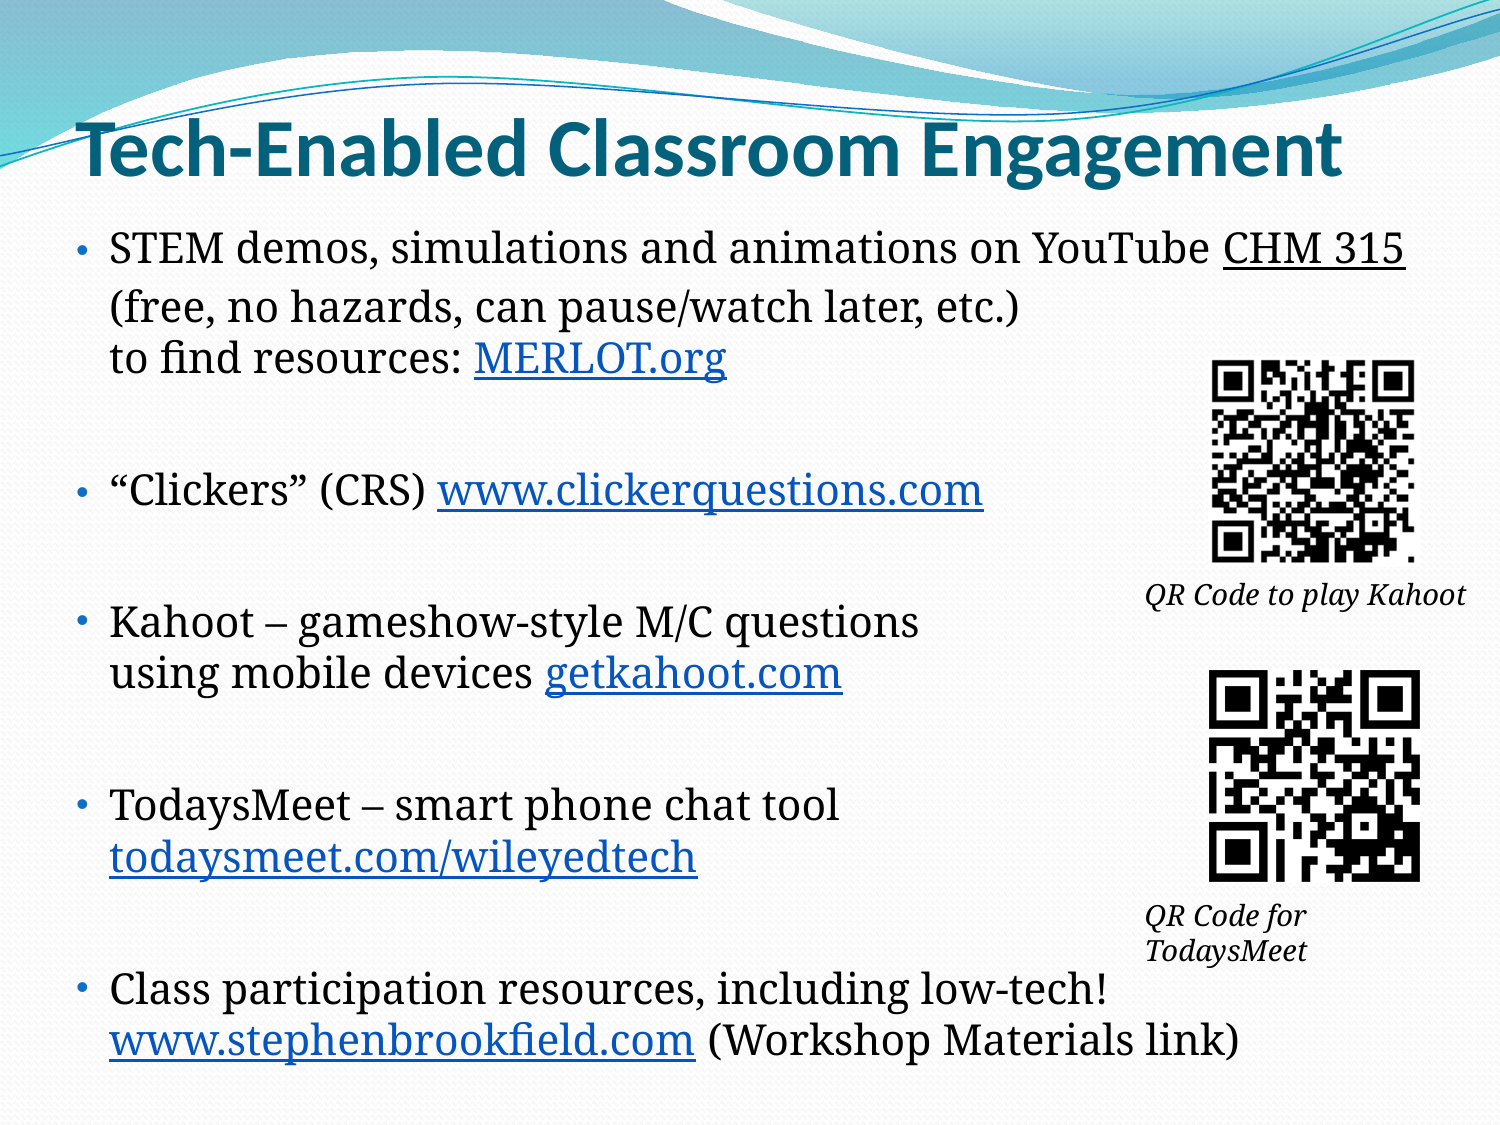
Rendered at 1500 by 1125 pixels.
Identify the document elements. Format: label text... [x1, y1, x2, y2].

text_box QR Code to play Kahoot [1129, 569, 1487, 619]
text_box QR Code for TodaysMeet [1129, 889, 1487, 975]
list STEM demos, simulations and animations on YouTube CHM 315 (free, no hazards, can pause/watch later, etc.) to find resources: MERLOT.org “Clickers” (CRS) www.clickerquestions.com Kahoot – gameshow-style M/C questions using mobile devices getkahoot.com TodaysMeet – smart phone chat tool todaysmeet.com/wileyedtech Class participation resources, including low-tech! www.stephenbrookfield.com (Workshop Materials link) [9, 213, 1432, 1086]
picture [1207, 356, 1420, 567]
title Tech-Enabled Classroom Engagement [75, 5, 1425, 193]
picture [1207, 669, 1422, 883]
